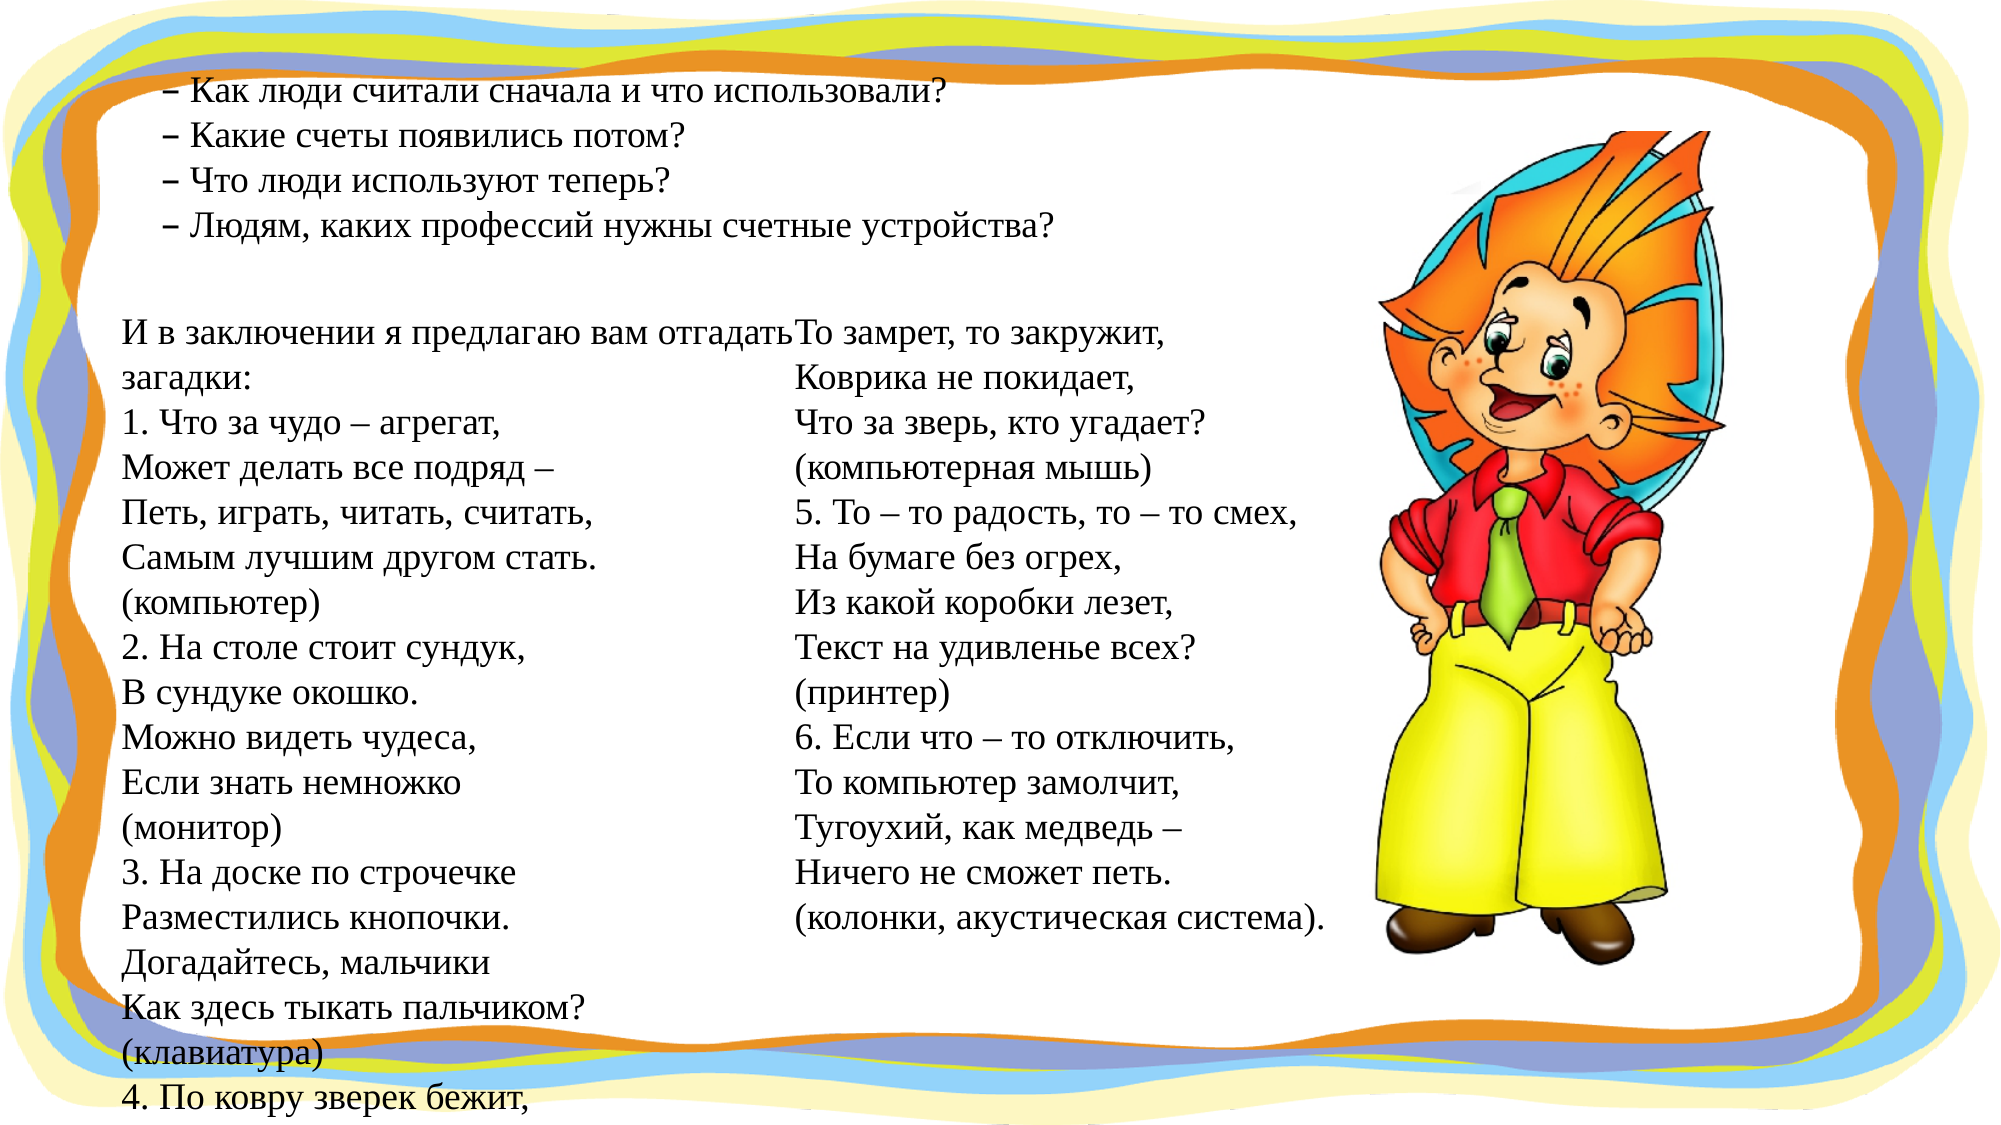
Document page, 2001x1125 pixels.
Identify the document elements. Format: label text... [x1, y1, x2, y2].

text_box – Как люди считали сначала и что использовали? – Какие счеты появились потом? – Что люди используют теперь? – Людям, каких профессий нужны счетные устройства? [146, 57, 1147, 253]
text_box И в заключении я предлагаю вам отгадать загадки: 1. Что за чудо – агрегат, Может делать все подряд – Петь, играть, читать, считать, Самым лучшим другом стать. (компьютер) 2. На столе стоит сундук, В сундуке окошко. Можно видеть чудеса, Если знать немножко (монитор) 3. На доске по строчечке Разместились кнопочки. Догадайтесь, мальчики Как здесь тыкать пальчиком? (клавиатура) 4. По ковру зверек бежит, То замрет, то закружит, Коврика не покидает, Что за зверь, кто угадает? (компьютерная мышь) 5. То – то радость, то – то смех, На бумаге без огрех, Из какой коробки лезет, Текст на удивленье всех? (принтер) 6. Если что – то отключить, То компьютер замолчит, Тугоухий, как медведь – Ничего не сможет петь. (колонки, акустическая система). [106, 299, 1483, 1125]
picture [0, 0, 2001, 1125]
